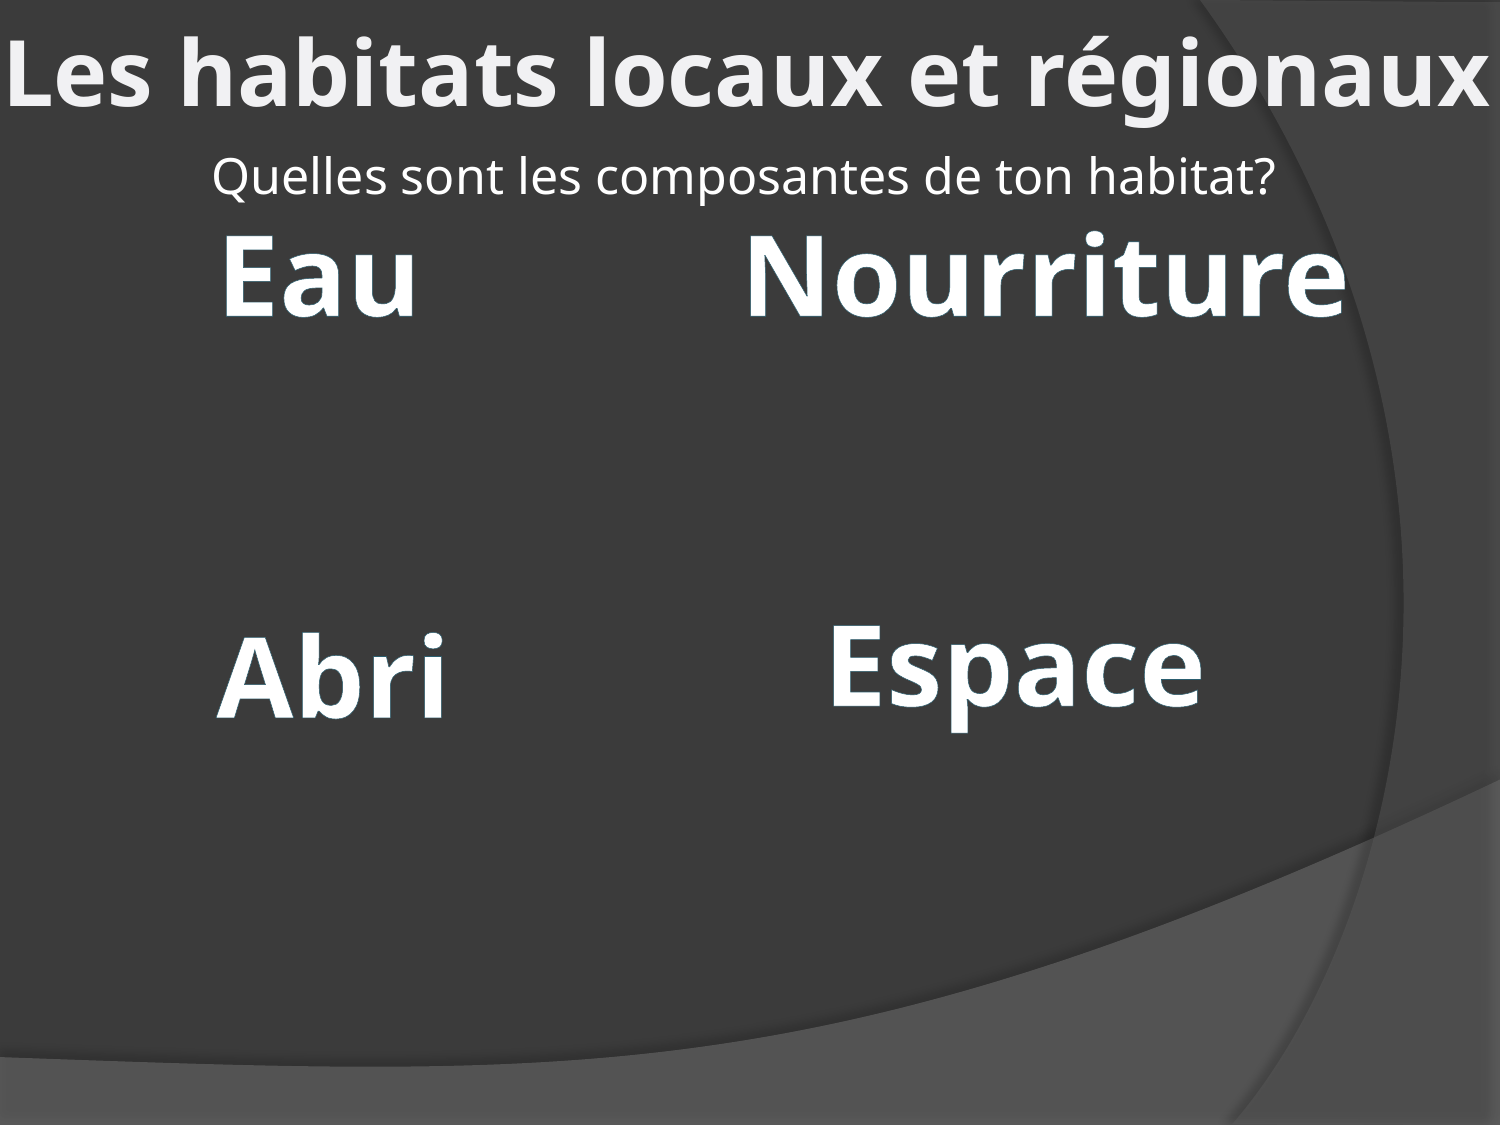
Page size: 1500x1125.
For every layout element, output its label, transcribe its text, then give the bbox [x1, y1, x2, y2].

text_box Espace [808, 586, 1222, 737]
text_box Abri [201, 597, 466, 748]
text_box Nourriture [725, 196, 1365, 347]
text_box Eau [194, 196, 443, 347]
text_box Quelles sont les composantes de ton habitat? [41, 137, 1447, 212]
text_box Les habitats locaux et régionaux [0, 7, 1500, 133]
